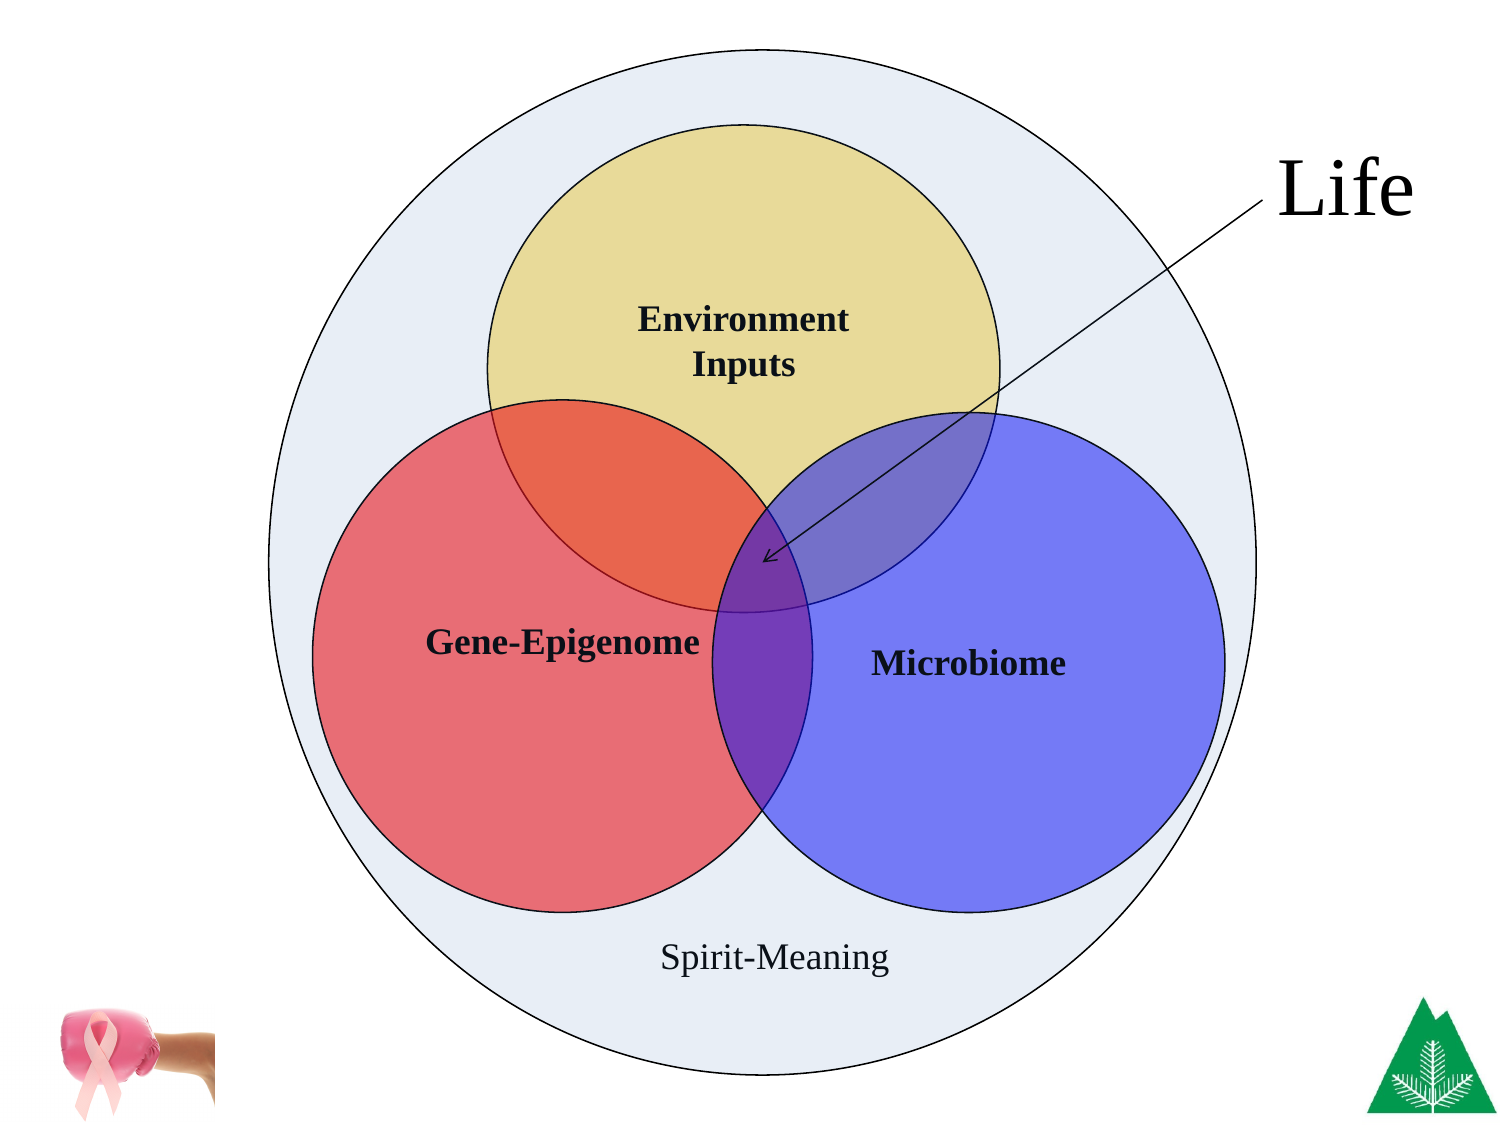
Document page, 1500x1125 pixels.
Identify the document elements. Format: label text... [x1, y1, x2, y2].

text_box Life [1262, 125, 1463, 240]
text_box [268, 49, 1257, 1076]
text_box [762, 199, 1263, 563]
picture [0, 1004, 215, 1122]
picture [1355, 980, 1500, 1125]
